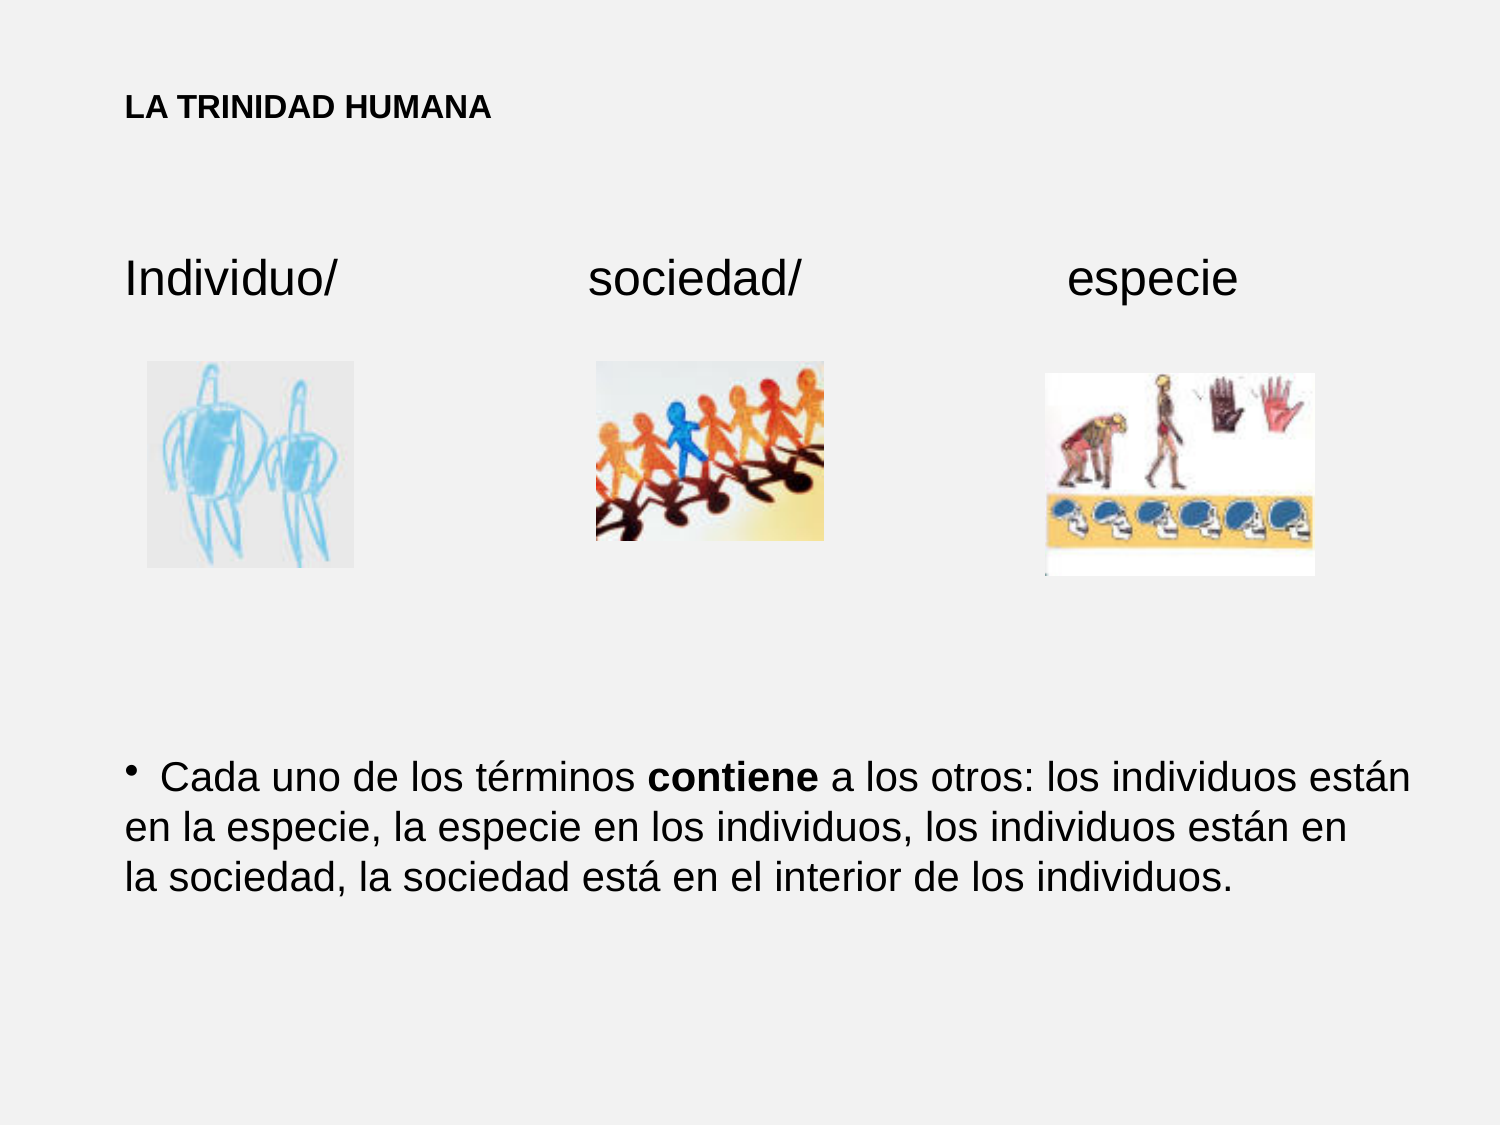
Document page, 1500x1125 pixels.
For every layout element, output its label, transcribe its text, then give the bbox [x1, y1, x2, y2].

text_box LA TRINIDAD HUMANA Individuo/ sociedad/ especie Cada uno de los términos contiene a los otros: los individuos están en la especie, la especie en los individuos, los individuos están en la sociedad, la sociedad está en el interior de los individuos. [109, 78, 1438, 1058]
picture [1045, 373, 1315, 576]
picture [596, 361, 824, 541]
picture [147, 361, 354, 568]
